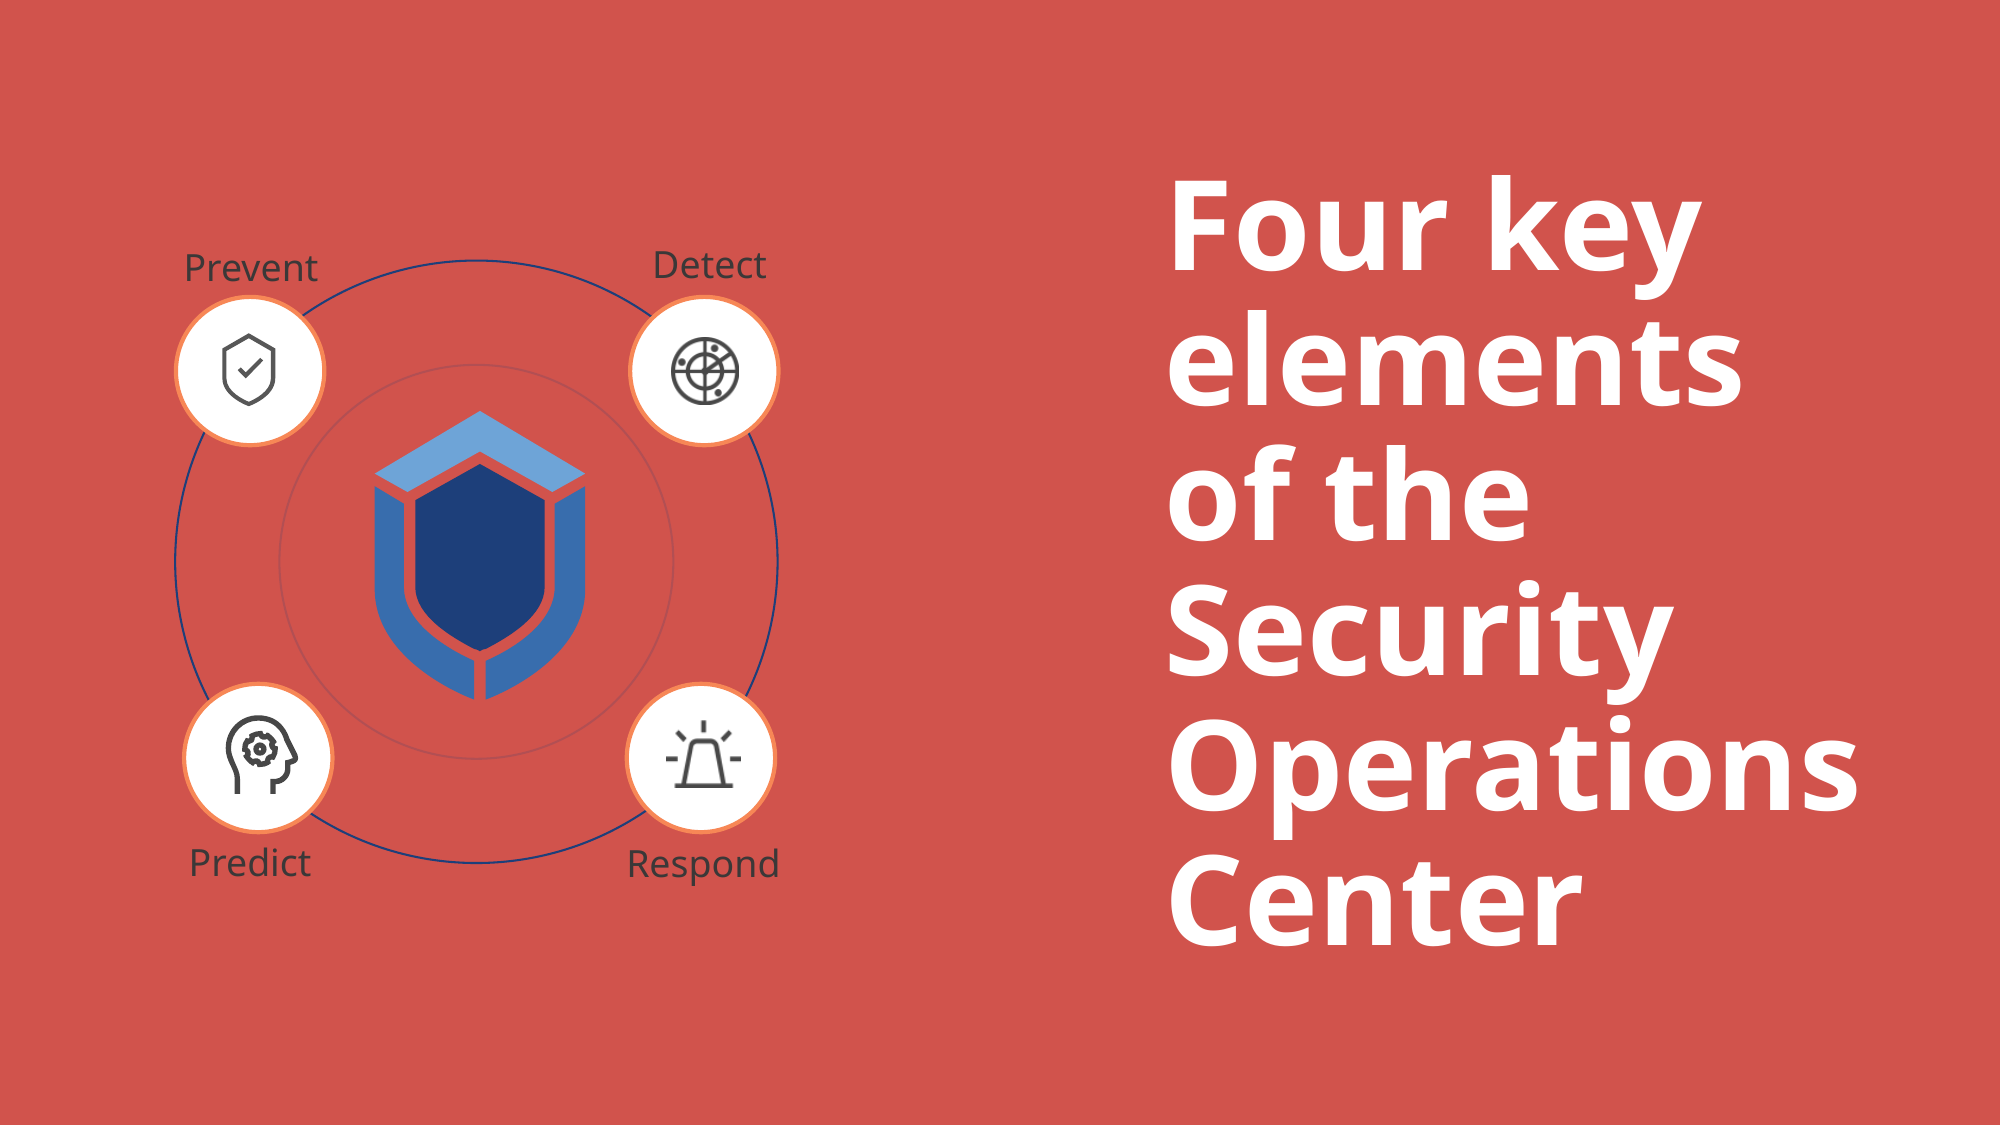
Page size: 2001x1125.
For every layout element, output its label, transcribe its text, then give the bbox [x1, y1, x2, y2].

text_box Four key elements of the Security Operations Center [1150, 155, 1940, 1104]
text_box Prevent [168, 236, 334, 297]
text_box Predict [173, 832, 327, 892]
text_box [175, 260, 779, 864]
text_box Respond [611, 832, 796, 893]
text_box Detect [637, 234, 782, 294]
